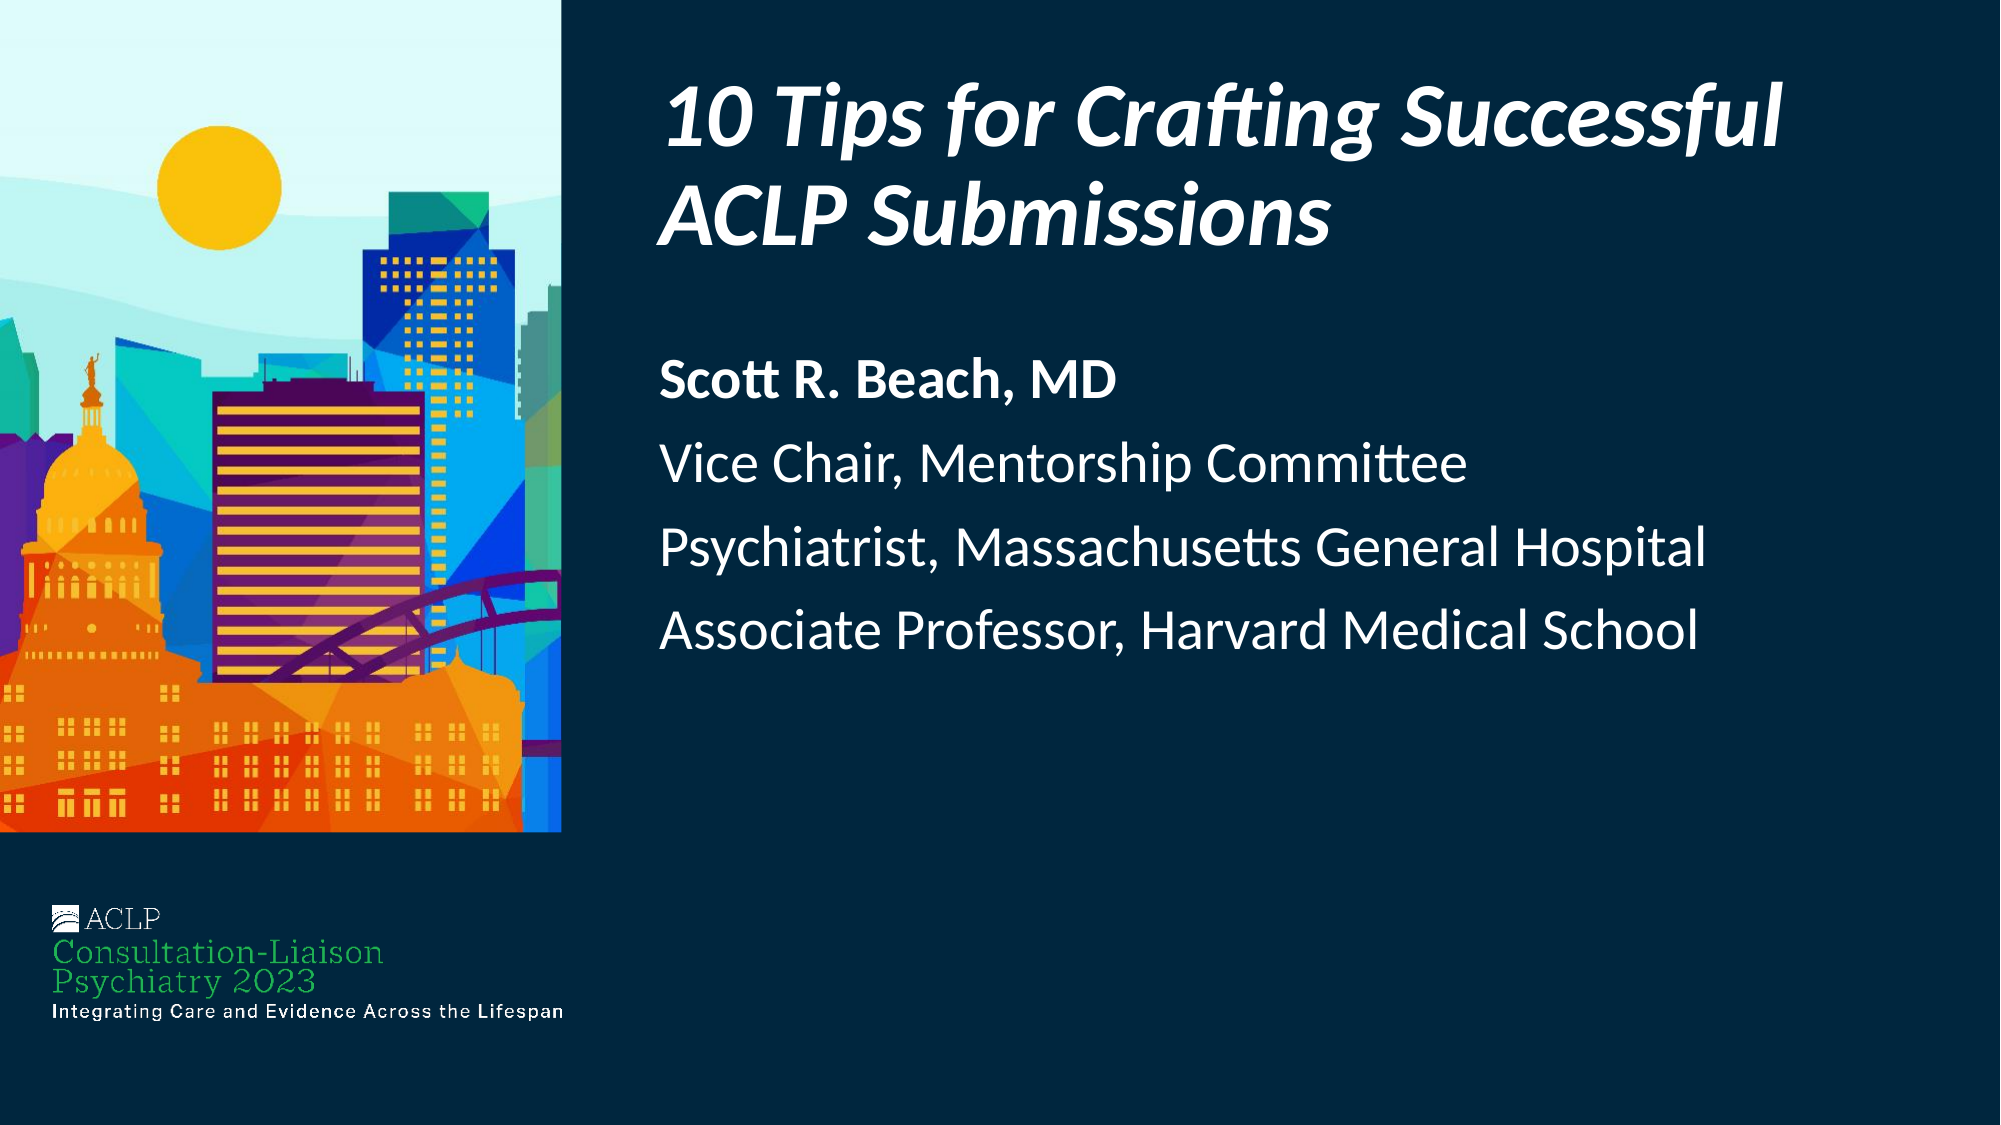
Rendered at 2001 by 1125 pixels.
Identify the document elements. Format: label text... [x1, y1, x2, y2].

picture [0, 0, 561, 832]
picture [52, 905, 562, 1022]
title 10 Tips for Crafting Successful ACLP Submissions [644, 59, 1916, 310]
list Scott R. Beach, MD Vice Chair, Mentorship Committee Psychiatrist, Massachusetts General Hospital Associate Professor, Harvard Medical School [644, 340, 1916, 1066]
